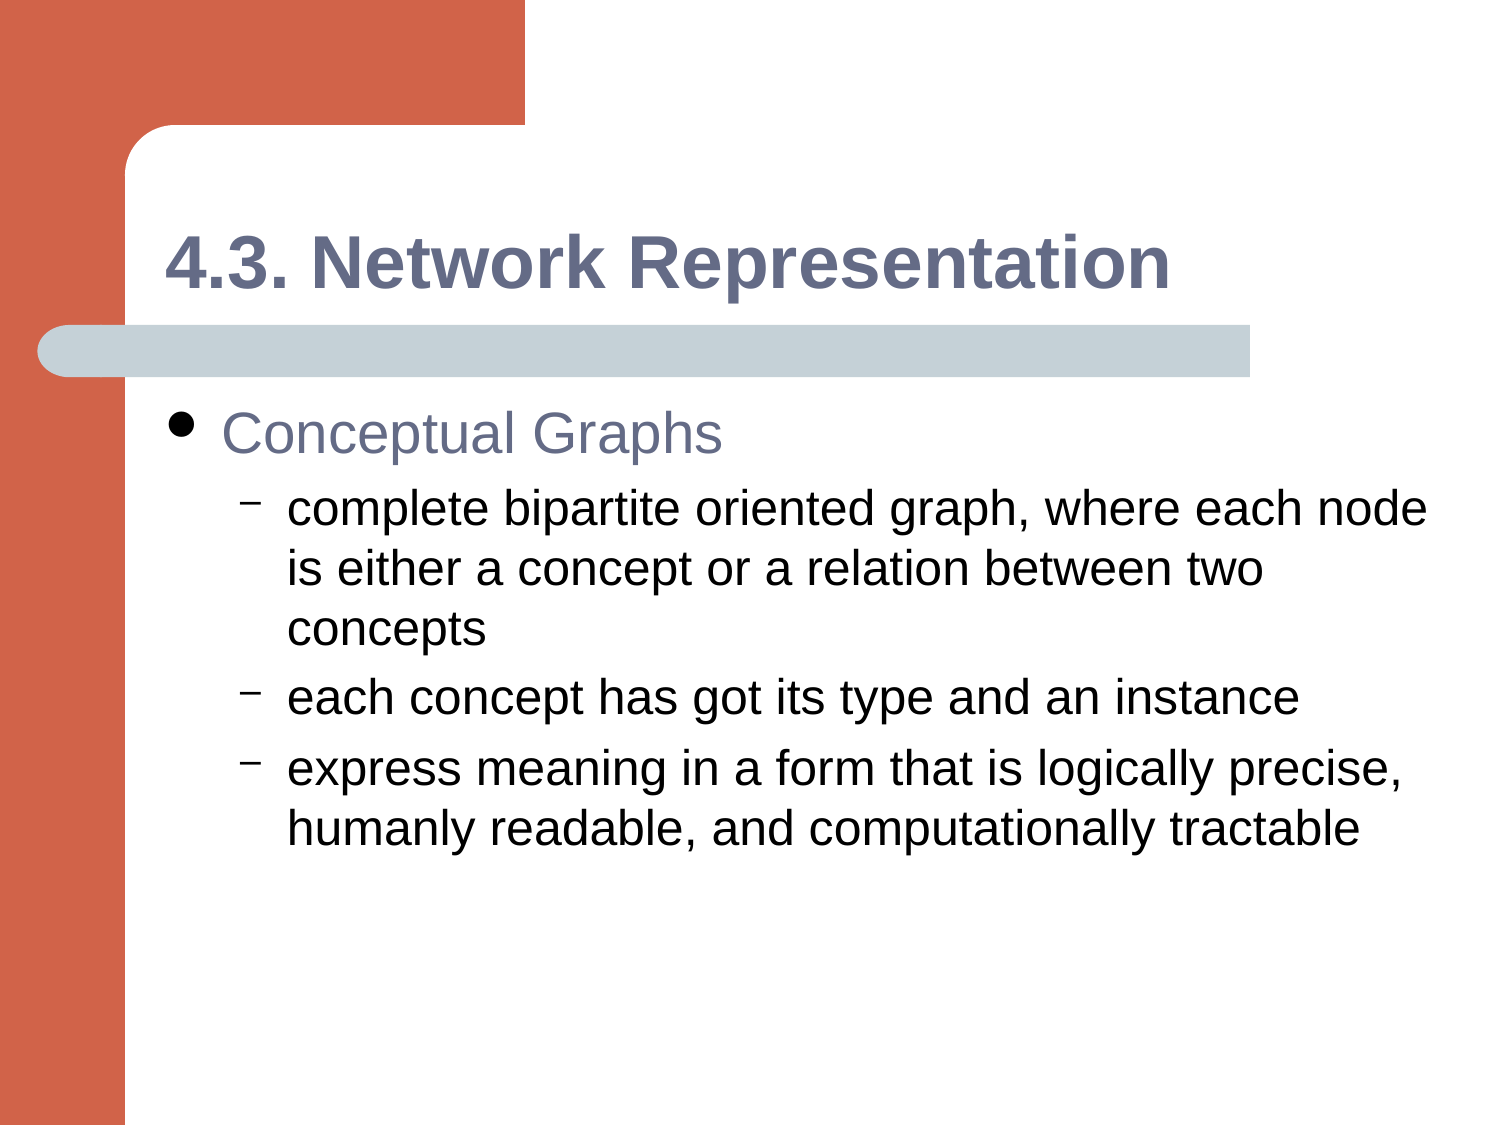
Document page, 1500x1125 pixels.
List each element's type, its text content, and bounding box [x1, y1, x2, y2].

list Conceptual Graphs complete bipartite oriented graph, where each node is either a concept or a relation between two concepts each concept has got its type and an instance express meaning in a form that is logically precise, humanly readable, and computationally tractable [149, 387, 1463, 1001]
title 4.3. Network Representation [149, 124, 1463, 313]
